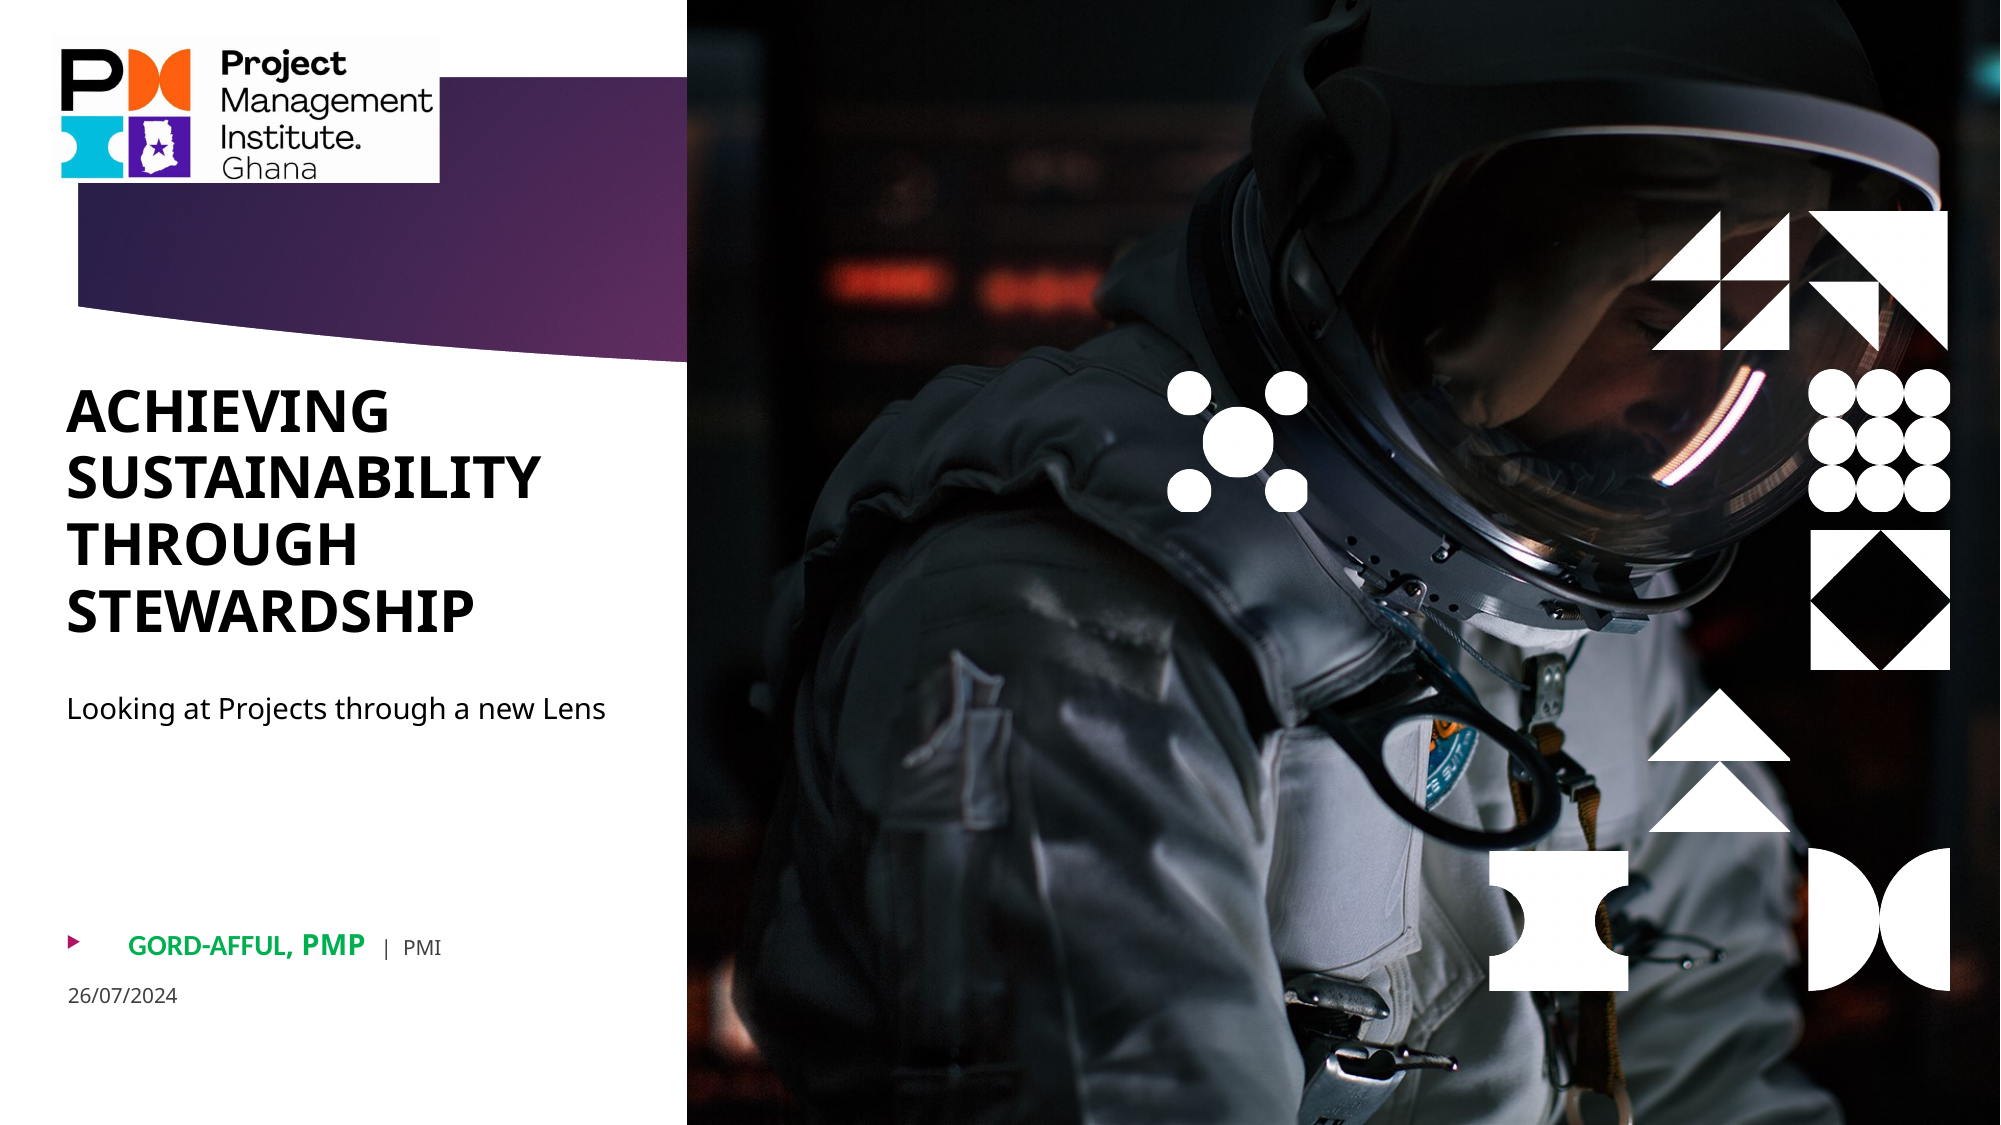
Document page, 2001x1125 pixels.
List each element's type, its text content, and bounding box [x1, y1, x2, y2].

picture [51, 34, 440, 183]
picture [687, 0, 2000, 1125]
list GORD-AFFUL, PMP | PMI 26/07/2024 [51, 919, 669, 991]
title Achieving sustainability through stewardship [51, 369, 669, 652]
list Looking at Projects through a new Lens [51, 682, 669, 761]
